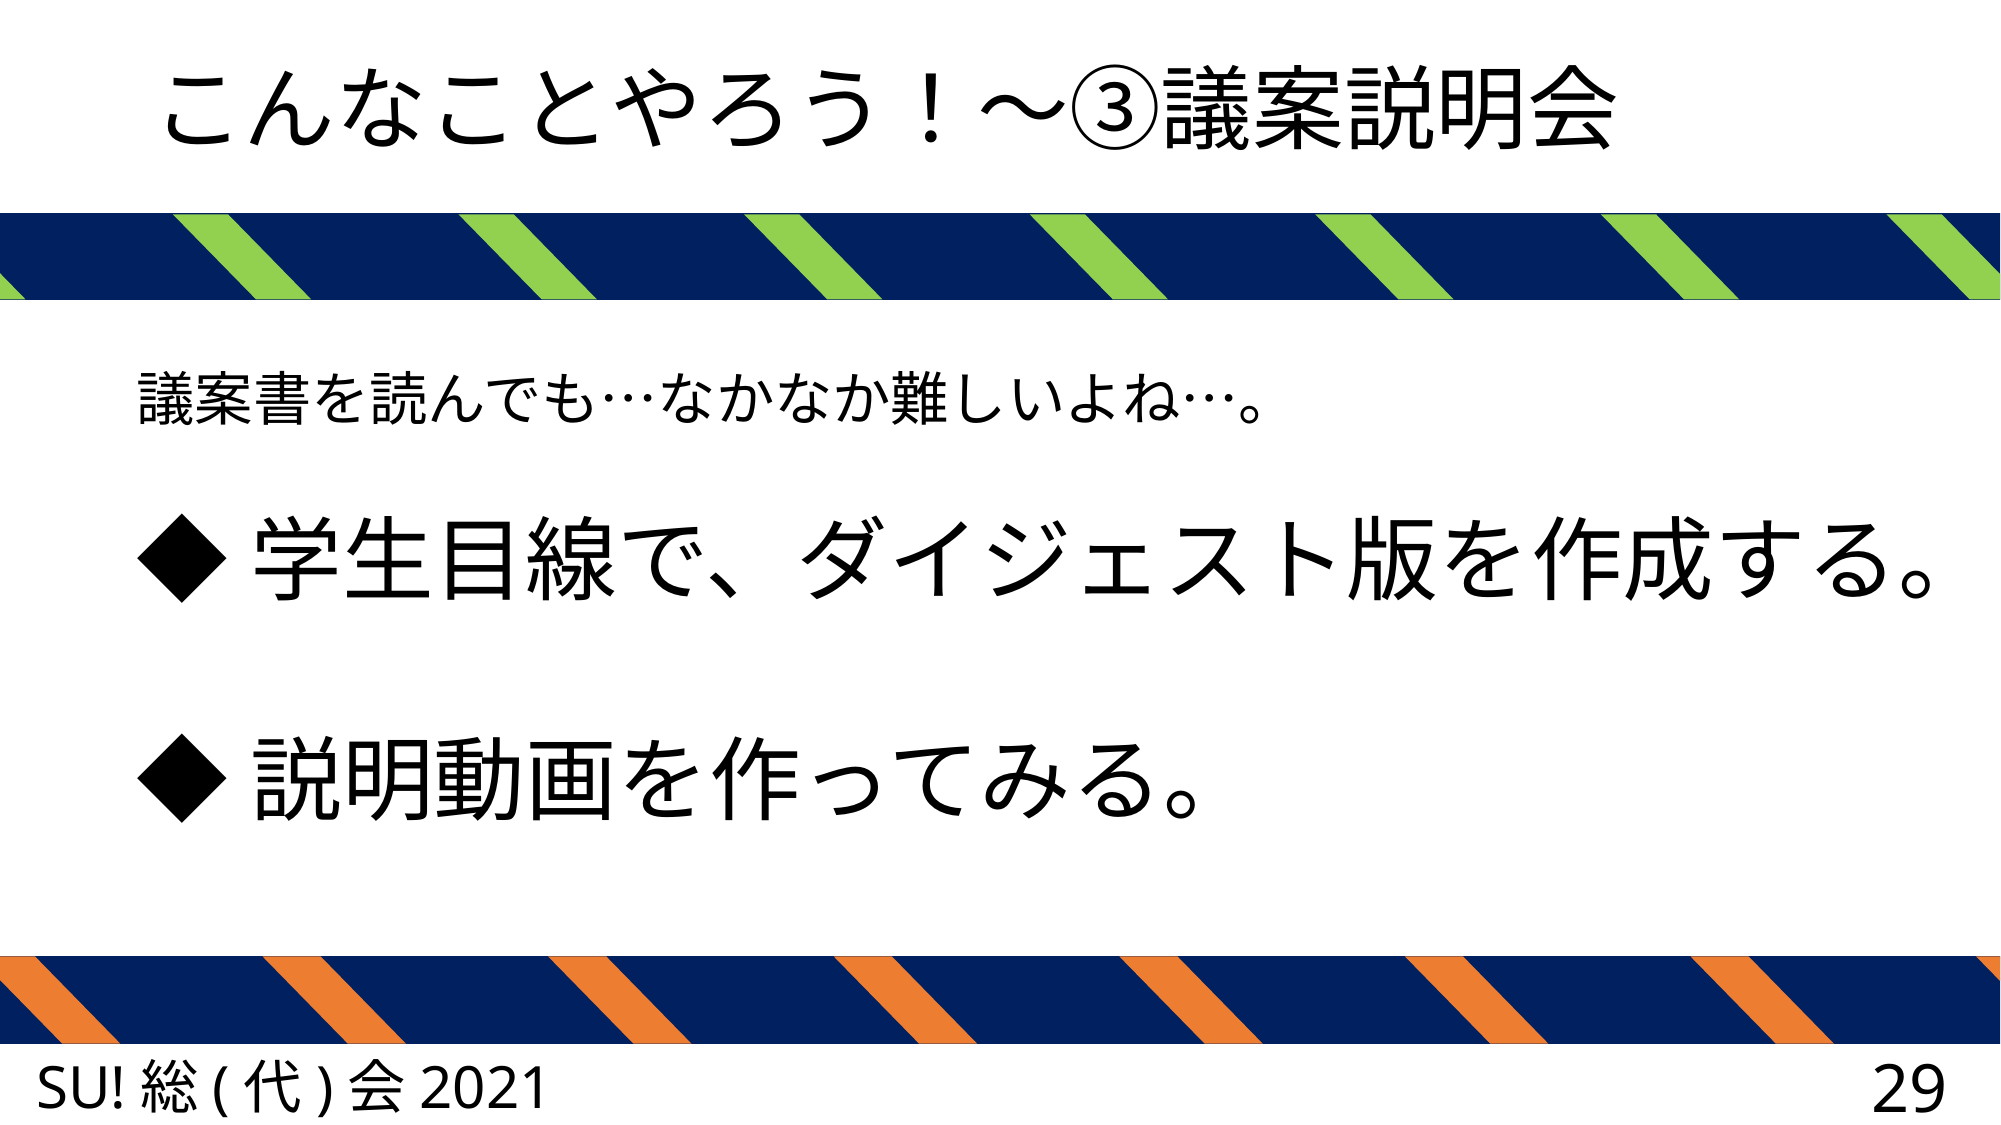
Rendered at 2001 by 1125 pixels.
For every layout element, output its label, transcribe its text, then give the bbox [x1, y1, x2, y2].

text_box 議案書を読んでも…なかなか難しいよね…。 ◆学生目線で、ダイジェスト版を作成する。 ◆説明動画を作ってみる。 [121, 354, 1968, 840]
title こんなことやろう！～③議案説明会 [137, 22, 1863, 203]
